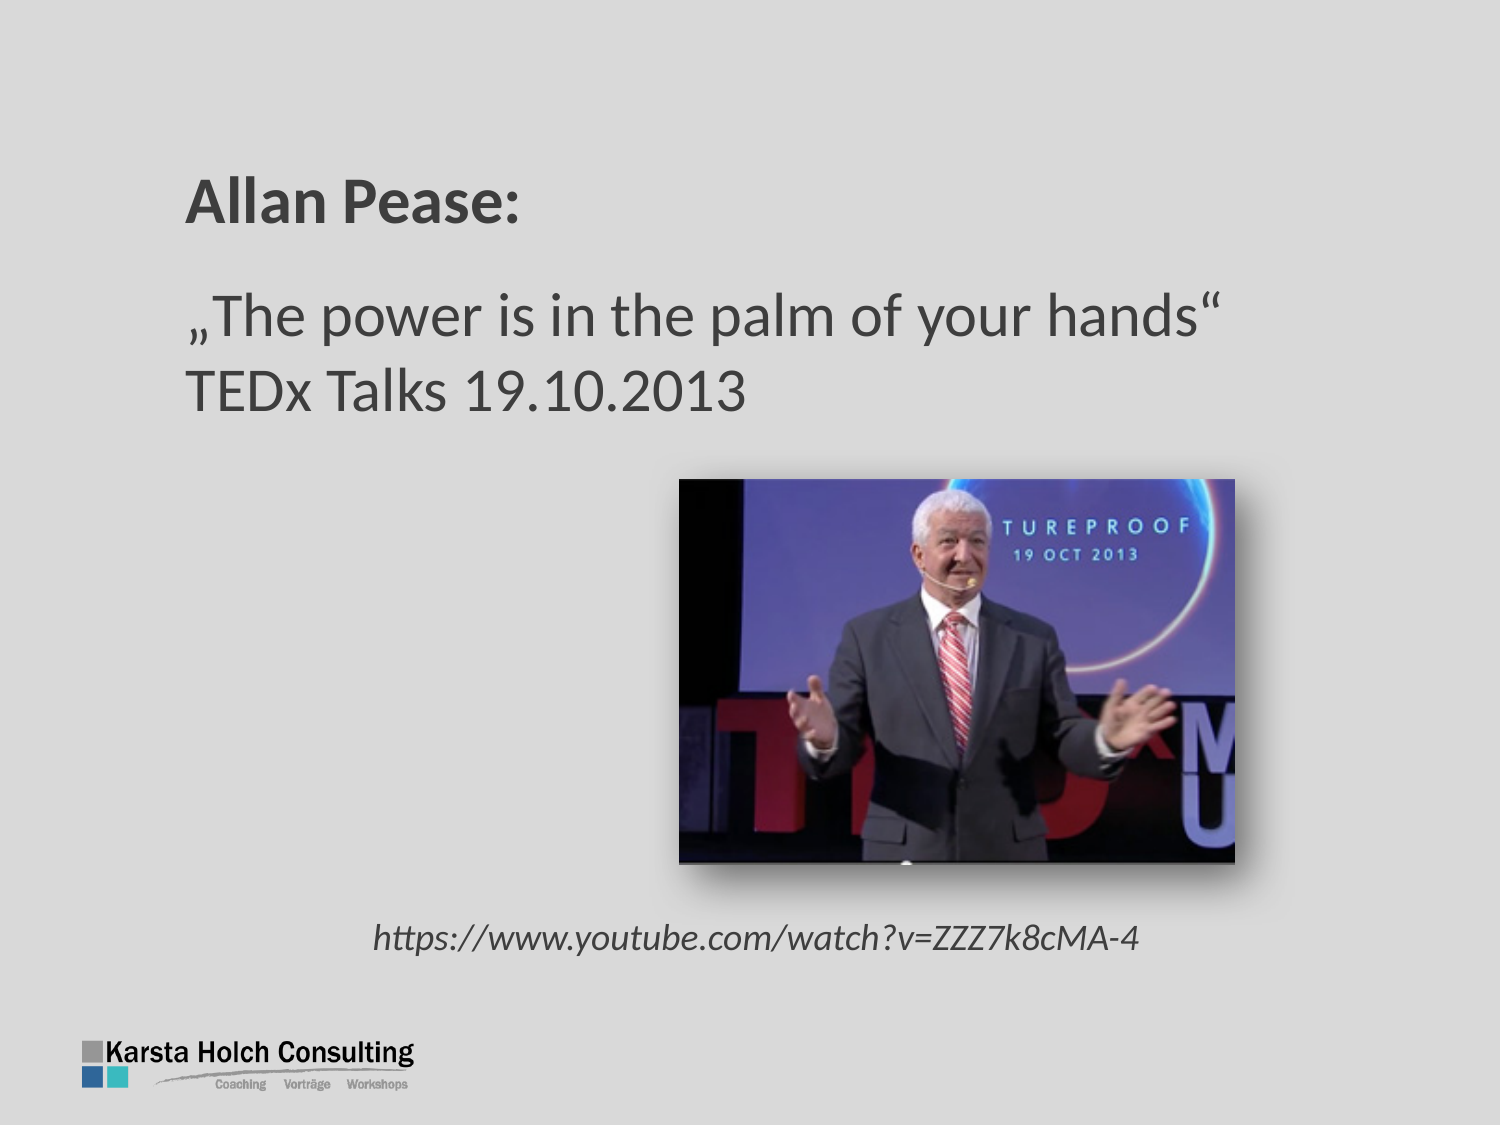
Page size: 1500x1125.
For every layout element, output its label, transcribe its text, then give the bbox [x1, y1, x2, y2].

picture [678, 479, 1235, 865]
text_box https://www.youtube.com/watch?v=ZZZ7k8cMA-4 [206, 905, 1306, 965]
text_box Allan Pease: „The power is in the palm of your hands“ TEDx Talks 19.10.2013 [171, 149, 1500, 502]
picture [76, 1034, 420, 1096]
